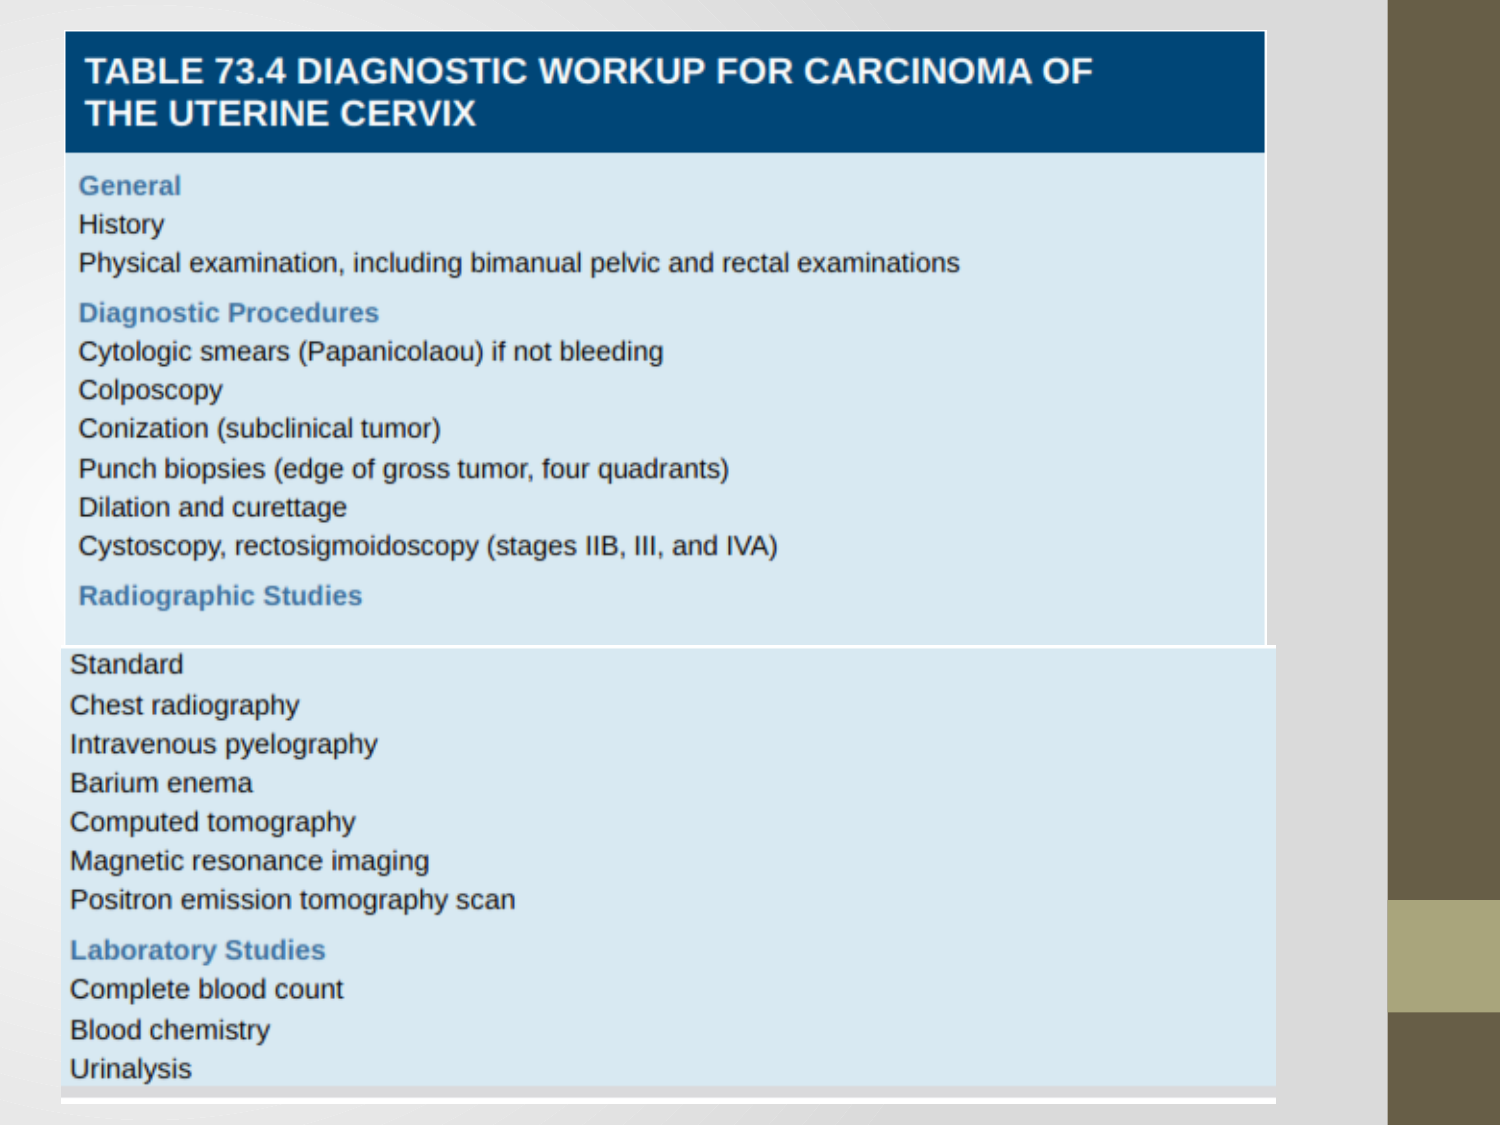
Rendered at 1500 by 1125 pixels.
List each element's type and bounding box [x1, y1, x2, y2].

picture [61, 30, 1276, 1105]
